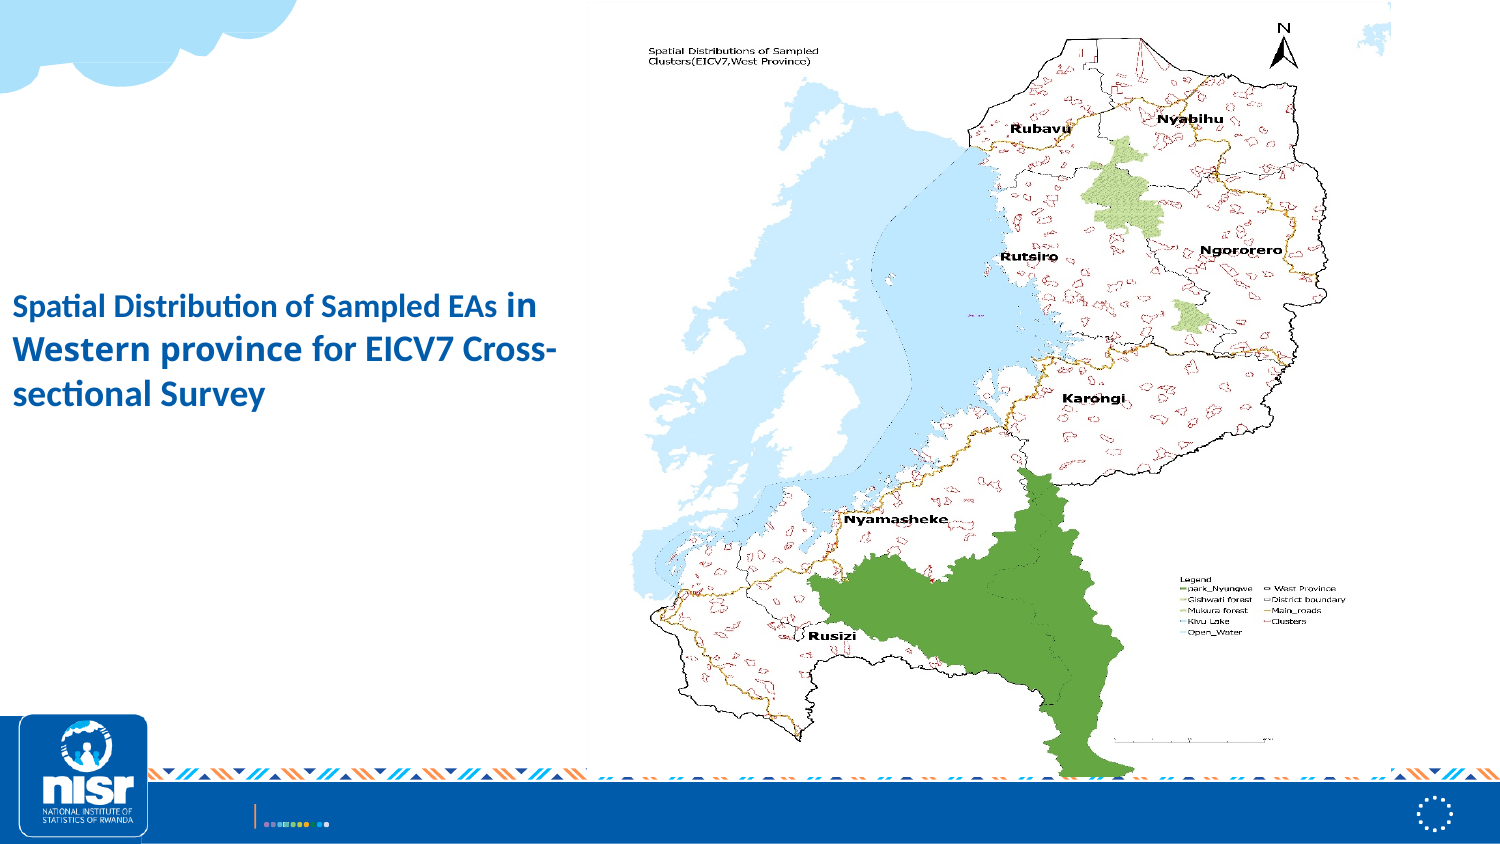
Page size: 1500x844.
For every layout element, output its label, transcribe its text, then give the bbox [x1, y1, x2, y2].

picture [0, 713, 148, 844]
title Spatial Distribution of Sampled EAs in Western province for EICV7 Cross-sectional Survey [12, 284, 582, 416]
picture [587, 2, 1392, 780]
